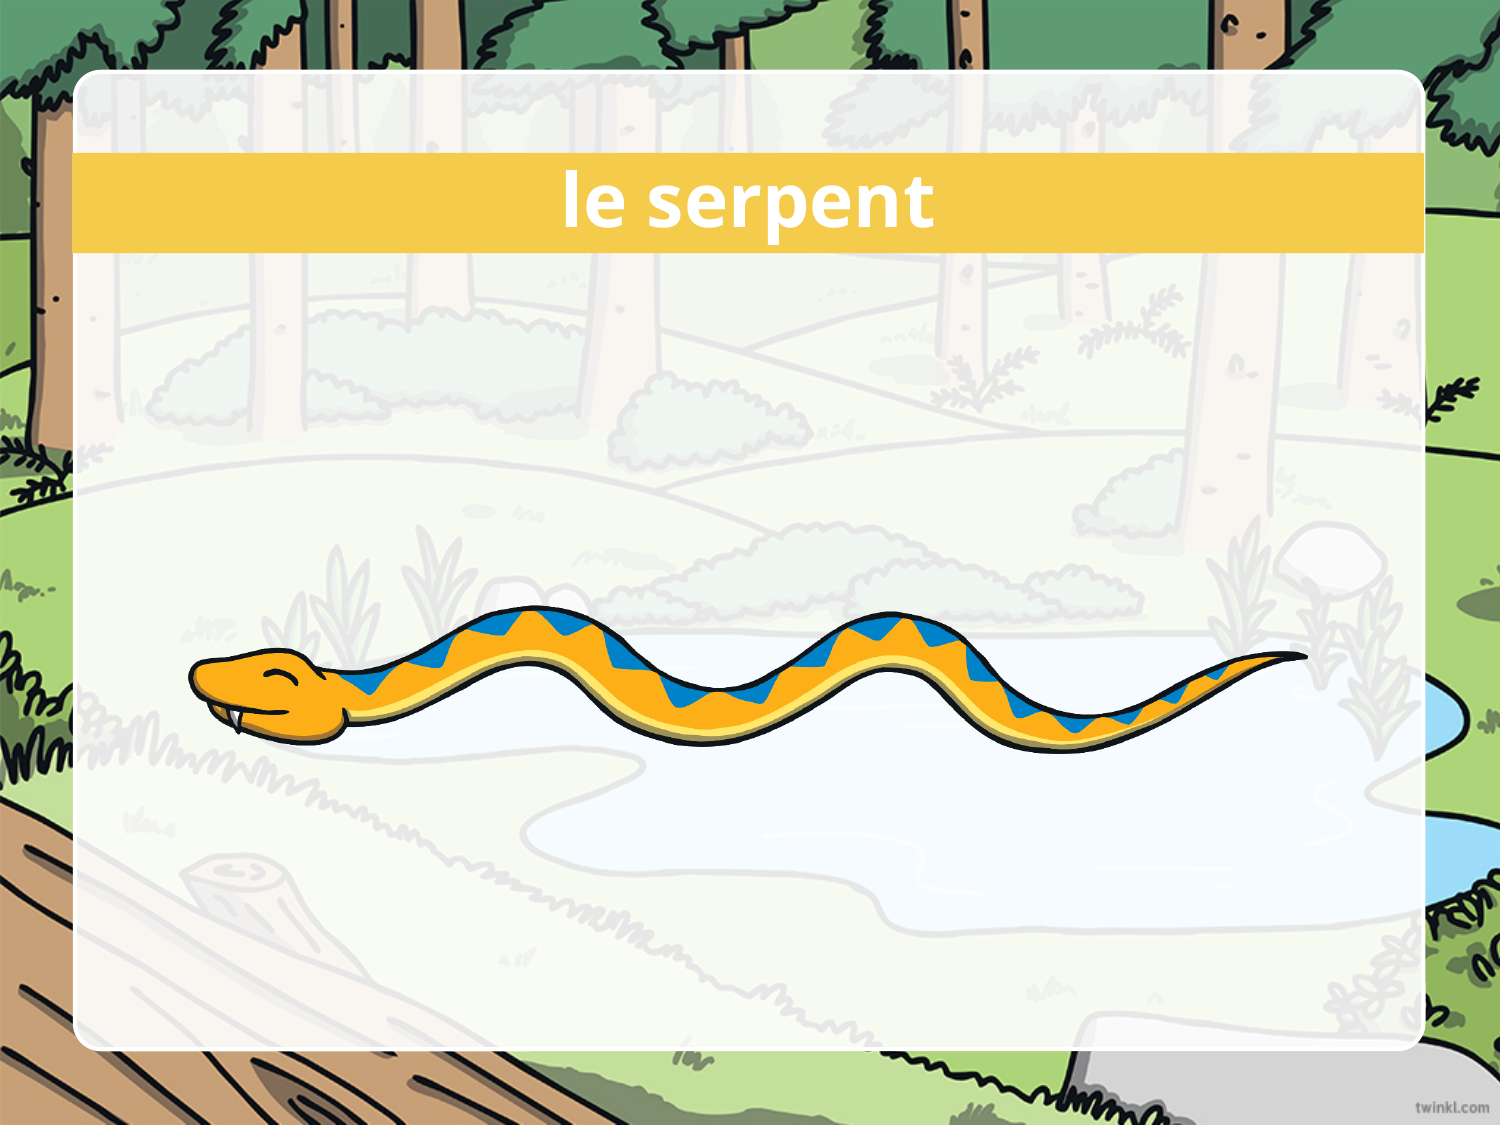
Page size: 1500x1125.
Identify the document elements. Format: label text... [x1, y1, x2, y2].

title le serpent [72, 152, 1425, 254]
picture [0, 0, 1500, 1125]
